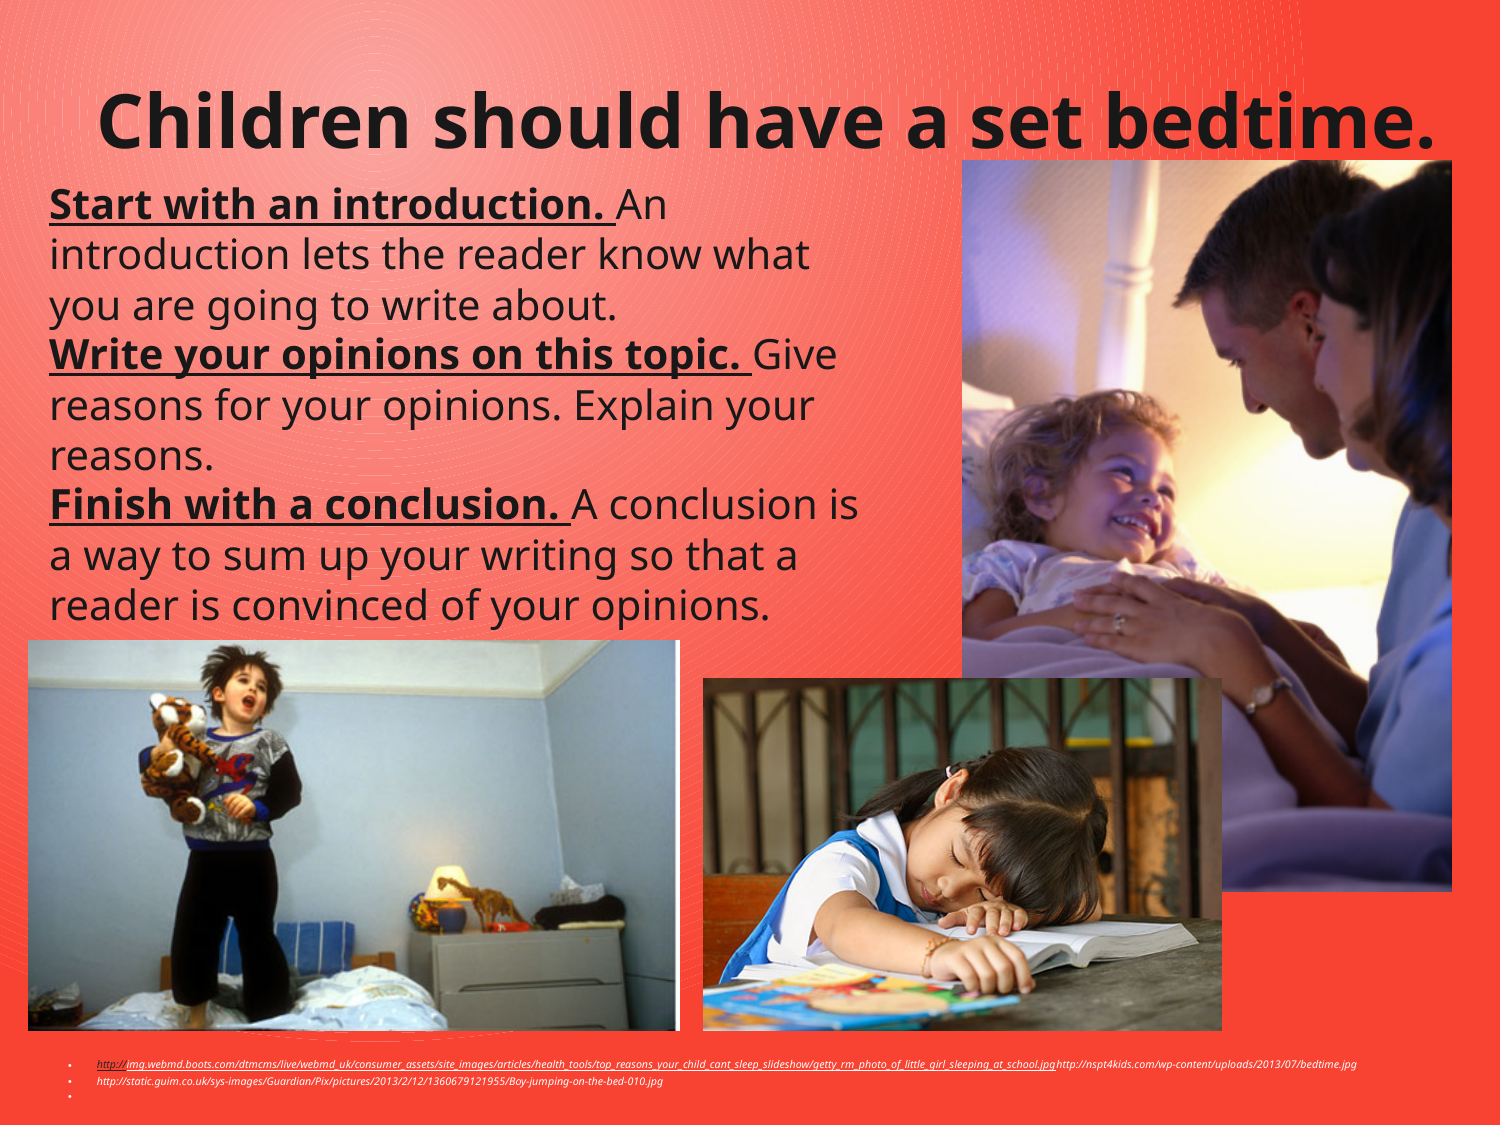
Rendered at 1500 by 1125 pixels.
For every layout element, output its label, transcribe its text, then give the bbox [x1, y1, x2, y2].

picture [28, 640, 680, 1031]
list http://img.webmd.boots.com/dtmcms/live/webmd_uk/consumer_assets/site_images/articles/health_tools/top_reasons_your_child_cant_sleep_slideshow/getty_rm_photo_of_little_girl_sleeping_at_school.jpghttp://nspt4kids.com/wp-content/uploads/2013/07/bedtime.jpg http://static.guim.co.uk/sys-images/Guardian/Pix/pictures/2013/2/12/1360679121955/Boy-jumping-on-the-bed-010.jpg [53, 1050, 1496, 1114]
picture [703, 160, 1452, 1031]
text_box Start with an introduction. An introduction lets the reader know what you are going to write about. Write your opinions on this topic. Give reasons for your opinions. Explain your reasons. Finish with a conclusion. A conclusion is a way to sum up your writing so that a reader is convinced of your opinions. [34, 170, 887, 636]
text_box Children should have a set bedtime. [53, 66, 1483, 222]
